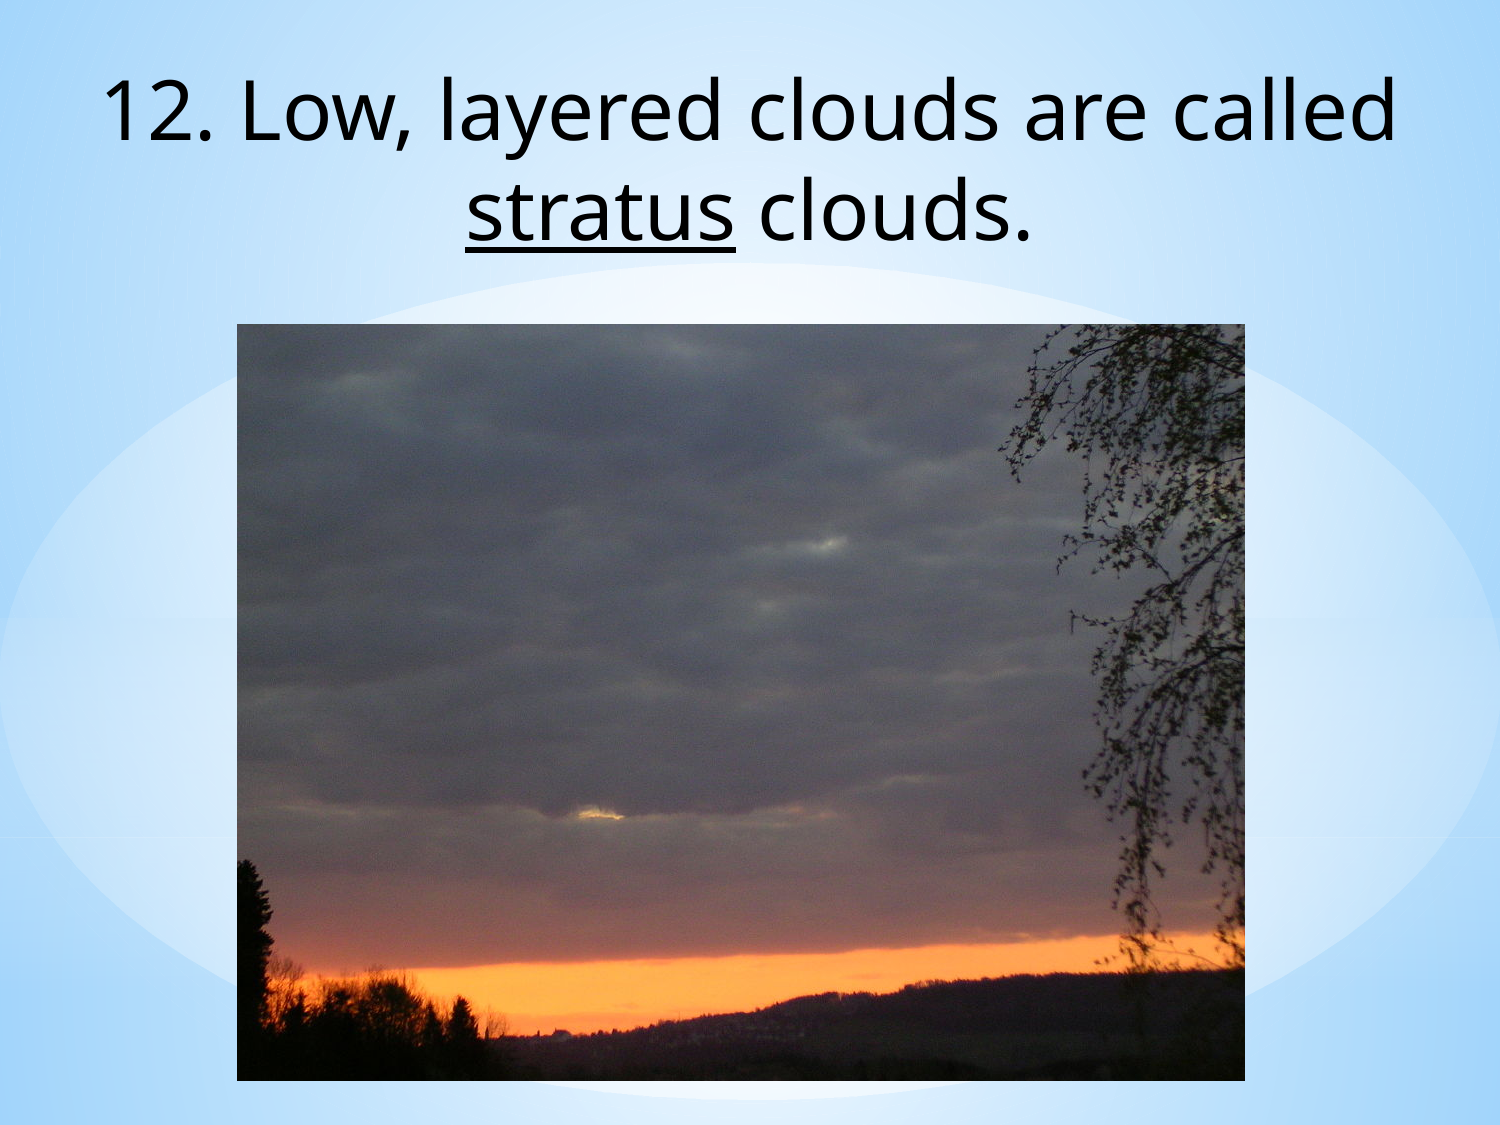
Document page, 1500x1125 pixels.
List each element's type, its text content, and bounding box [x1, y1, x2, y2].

picture [237, 324, 1245, 1081]
text_box 12. Low, layered clouds are called stratus clouds. [50, 49, 1450, 265]
